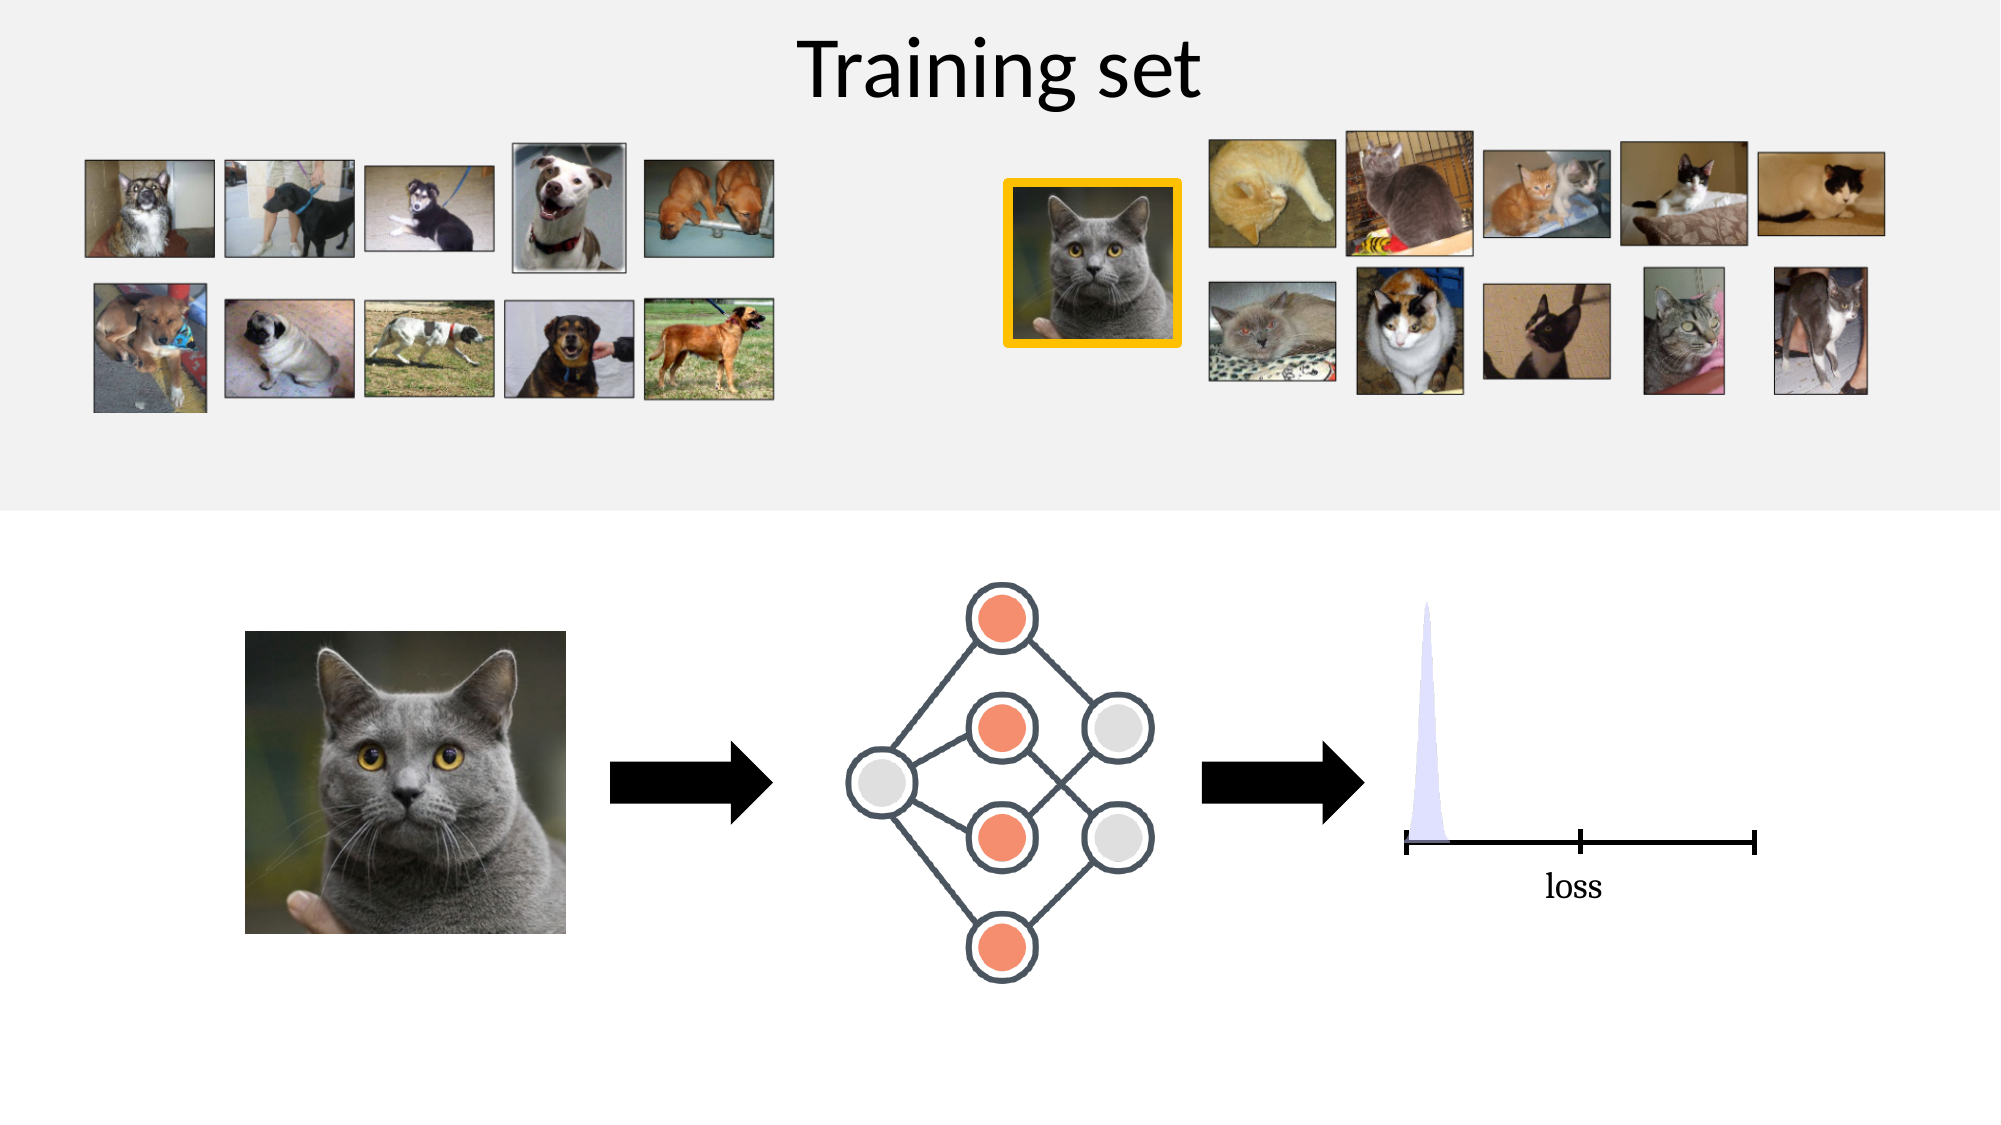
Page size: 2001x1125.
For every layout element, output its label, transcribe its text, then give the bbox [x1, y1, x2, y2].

picture [1012, 187, 1174, 339]
picture [1404, 602, 1450, 843]
text_box [610, 740, 774, 825]
picture [836, 566, 1164, 999]
text_box loss [1530, 853, 1618, 914]
text_box [0, 0, 2000, 512]
picture [245, 631, 566, 934]
text_box Training set [781, 2, 1219, 123]
picture [78, 137, 779, 413]
picture [1202, 125, 1890, 401]
text_box [1201, 740, 1365, 825]
